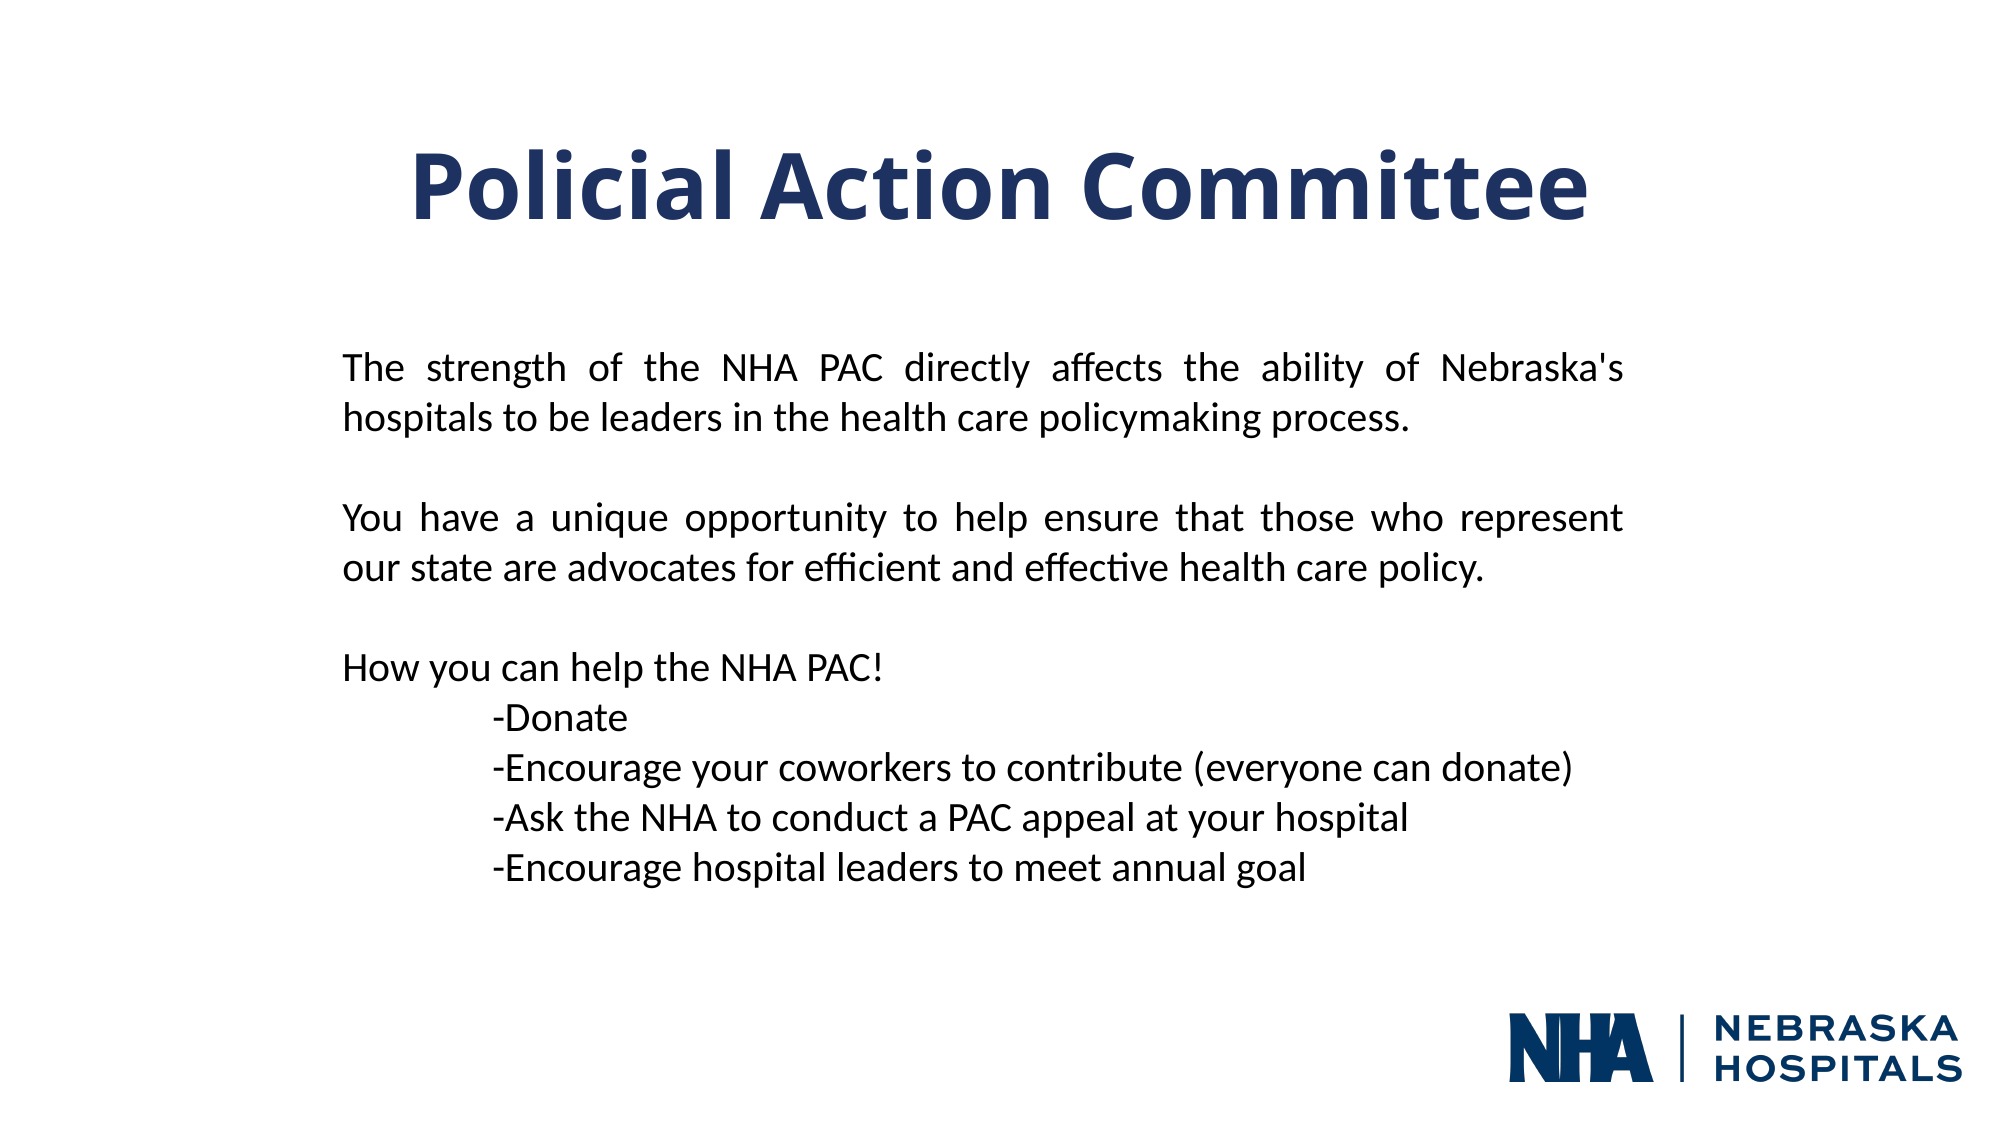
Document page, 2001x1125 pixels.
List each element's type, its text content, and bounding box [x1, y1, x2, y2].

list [1499, 1000, 1970, 1095]
text_box The strength of the NHA PAC directly affects the ability of Nebraska's hospitals to be leaders in the health care policymaking process. You have a unique opportunity to help ensure that those who represent our state are advocates for efficient and effective health care policy. How you can help the NHA PAC! -Donate -Encourage your coworkers to contribute (everyone can donate) -Ask the NHA to conduct a PAC appeal at your hospital -Encourage hospital leaders to meet annual goal [327, 282, 1640, 898]
text_box Policial Action Committee [343, 120, 1656, 246]
